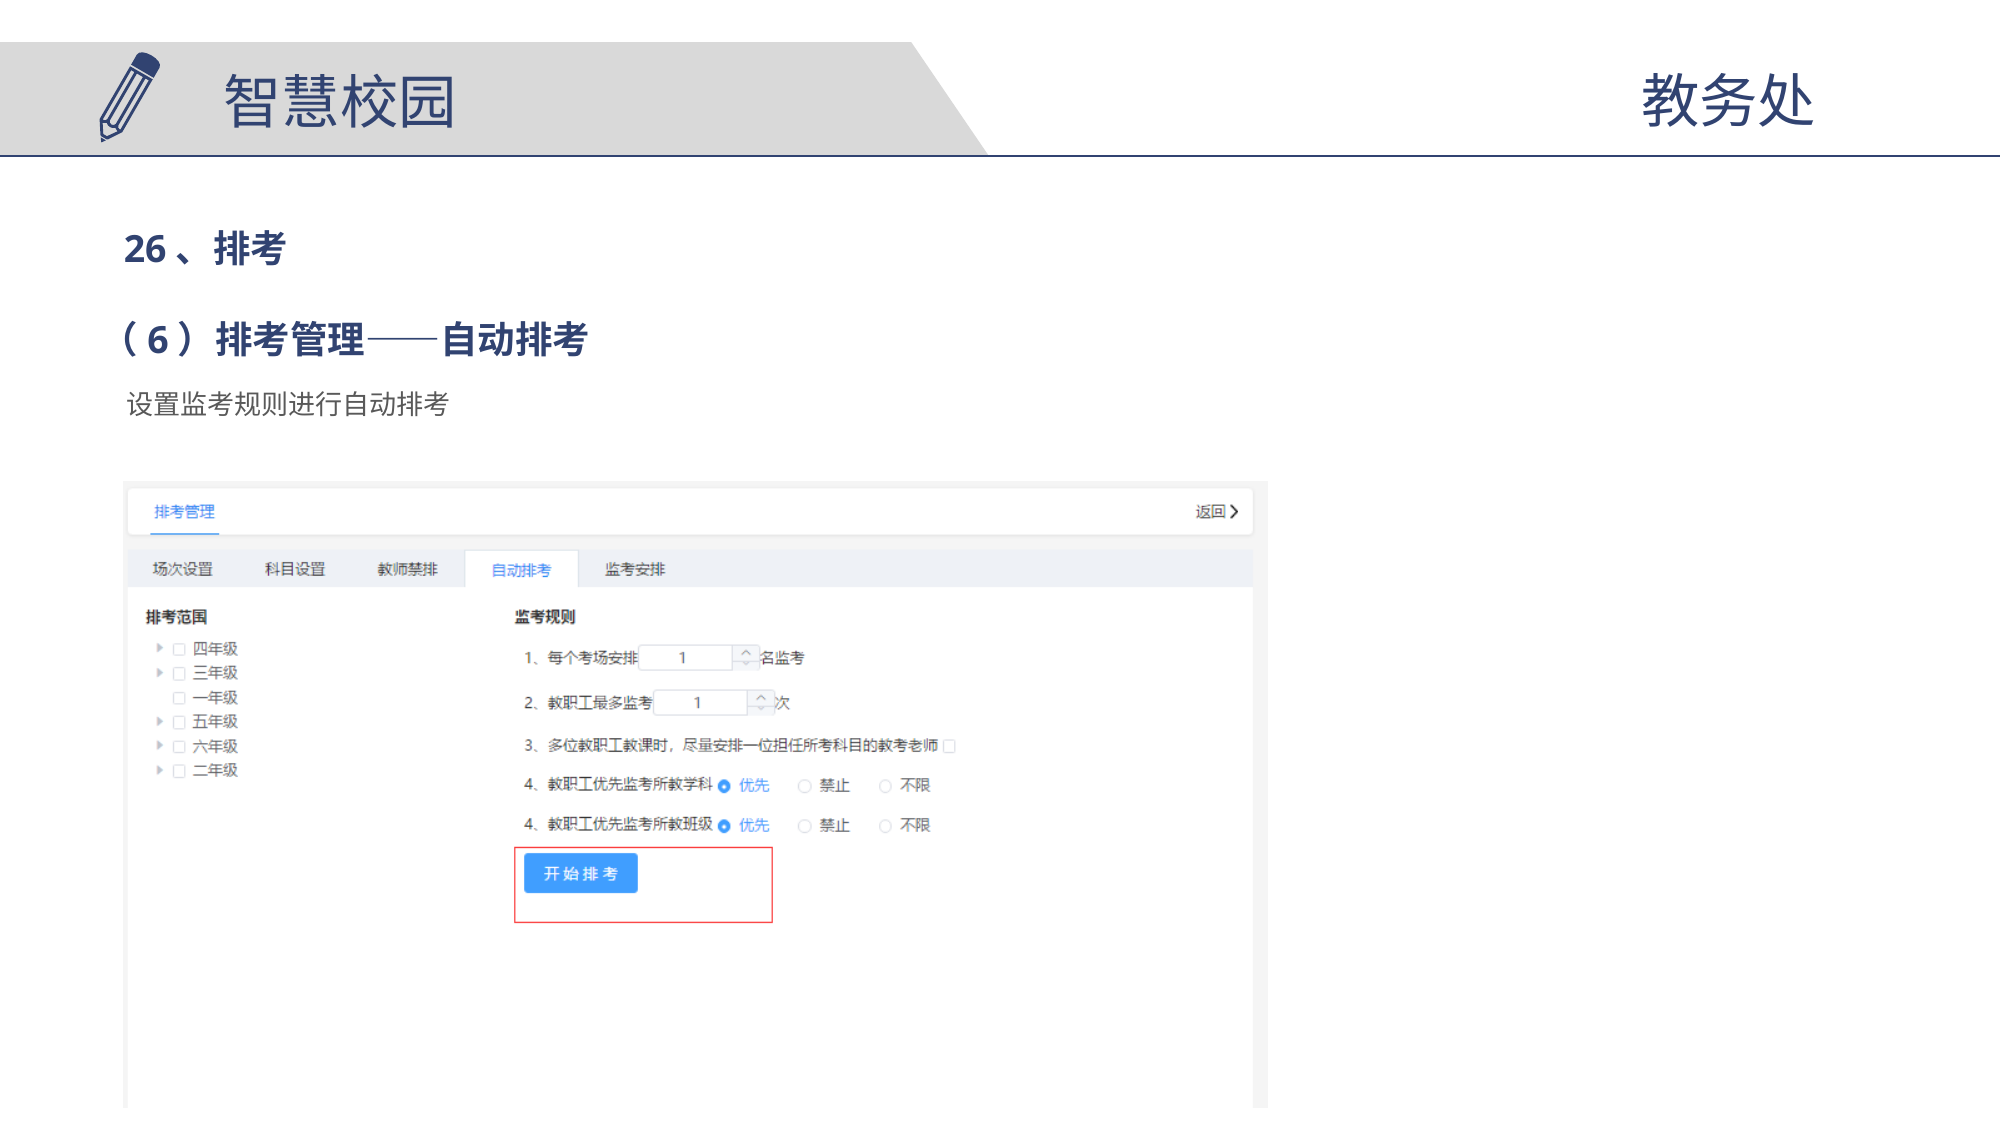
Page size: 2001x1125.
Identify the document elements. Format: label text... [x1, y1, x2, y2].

text_box （6）排考管理——自动排考 [100, 316, 1560, 362]
text_box 设置监考规则进行自动排考 [126, 381, 1898, 420]
text_box [0, 42, 989, 155]
picture [123, 480, 1268, 1108]
text_box 26、排考 [123, 224, 1583, 271]
text_box 教务处 [1626, 56, 1831, 142]
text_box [99, 46, 164, 143]
text_box 智慧校园 [208, 57, 472, 143]
